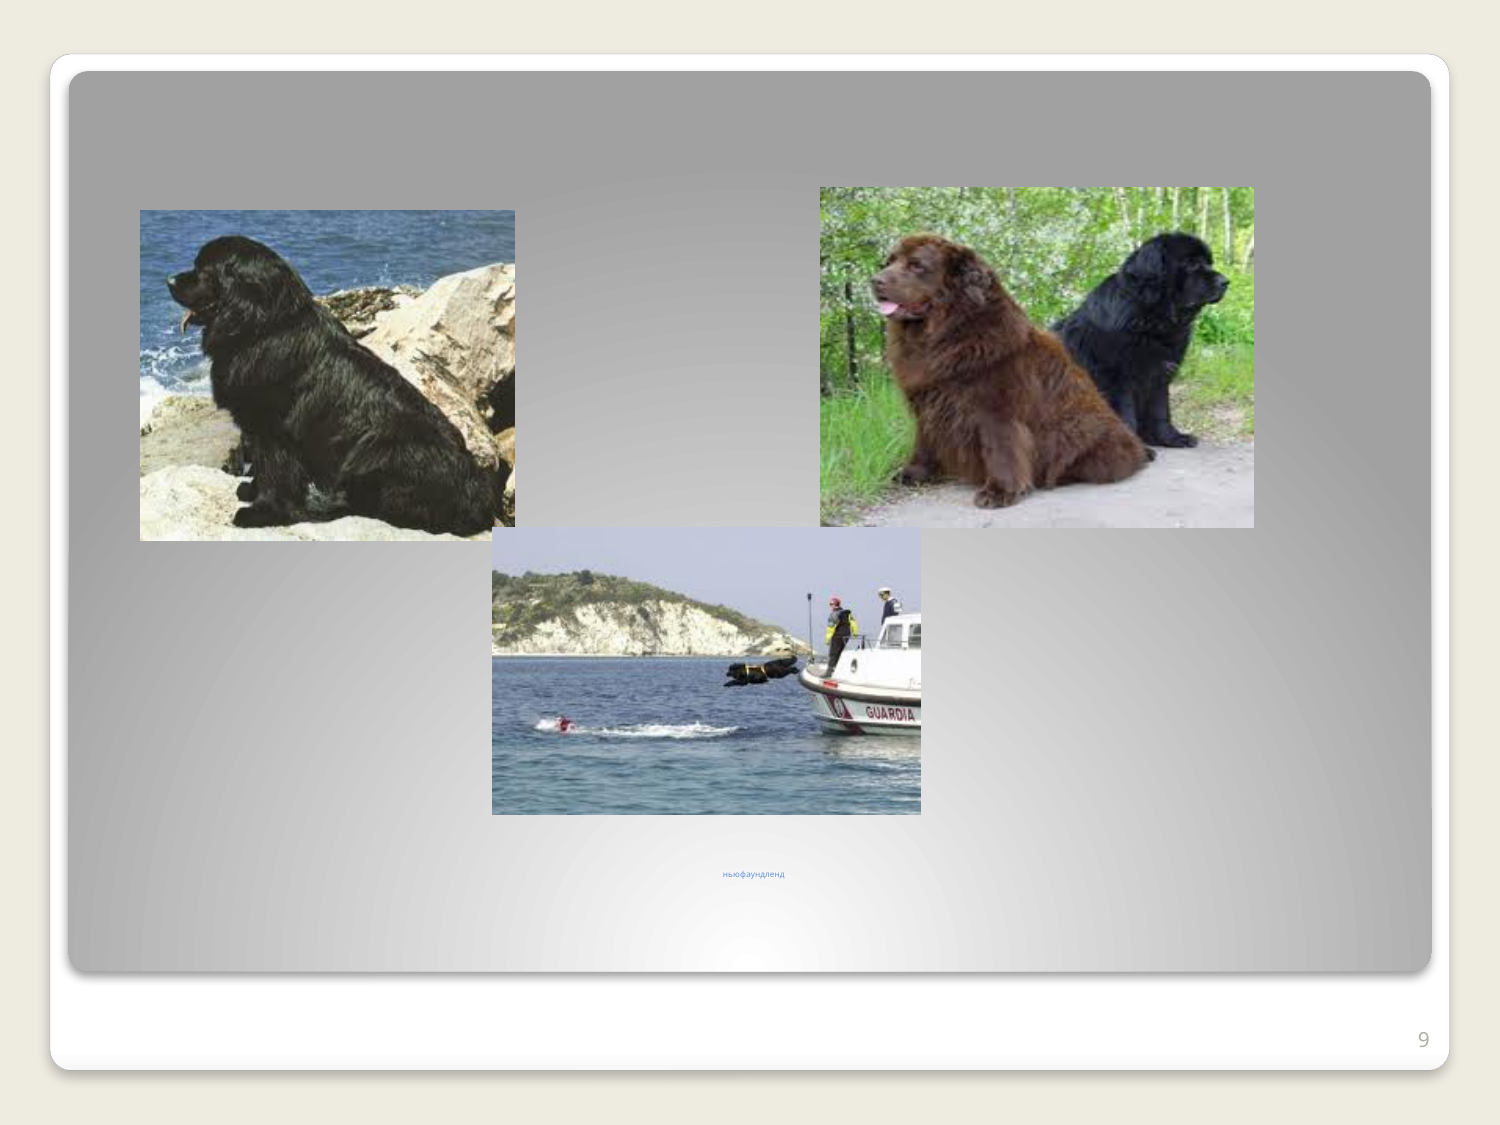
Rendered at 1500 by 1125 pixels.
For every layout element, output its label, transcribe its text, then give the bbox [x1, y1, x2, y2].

slide_number 9 [1369, 1002, 1445, 1063]
title ньюфаундленд [82, 855, 1425, 985]
picture [140, 187, 1255, 815]
